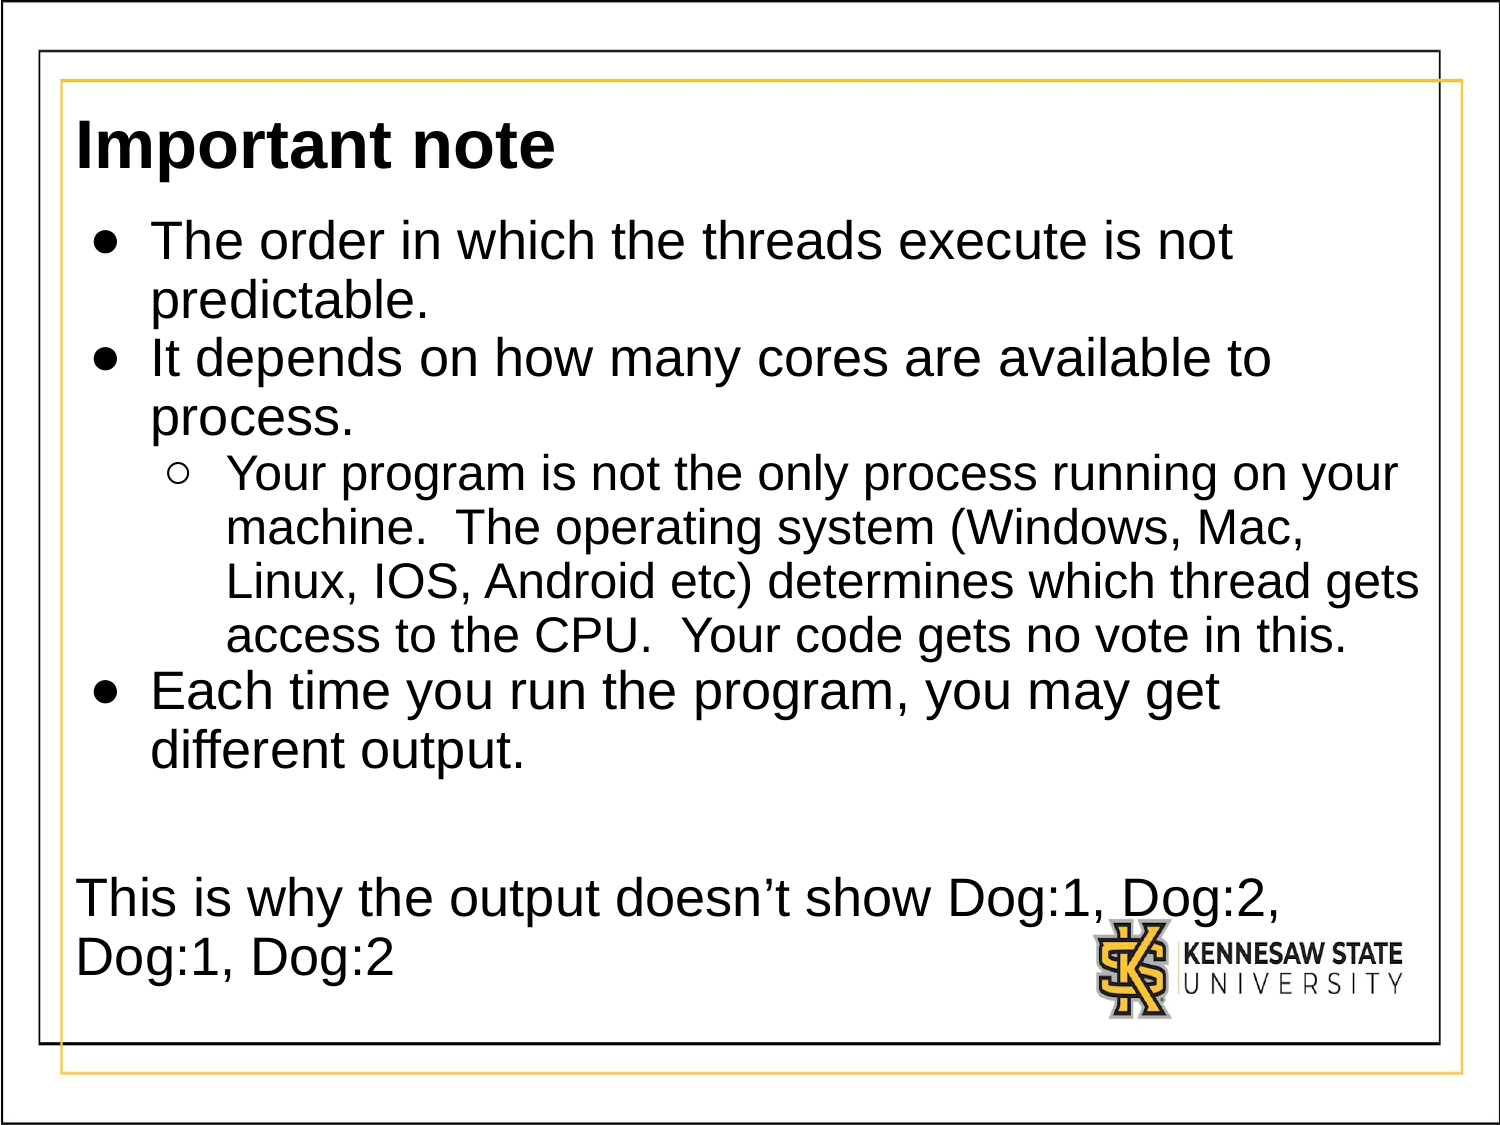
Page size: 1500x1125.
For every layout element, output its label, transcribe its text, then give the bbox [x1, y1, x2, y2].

list The order in which the threads execute is not predictable. It depends on how many cores are available to process. Your program is not the only process running on your machine. The operating system (Windows, Mac, Linux, IOS, Android etc) determines which thread gets access to the CPU. Your code gets no vote in this. Each time you run the program, you may get different output. This is why the output doesn’t show Dog:1, Dog:2, Dog:1, Dog:2 [60, 205, 1442, 1029]
picture [0, 0, 1500, 1125]
title Important note [60, 83, 1442, 205]
